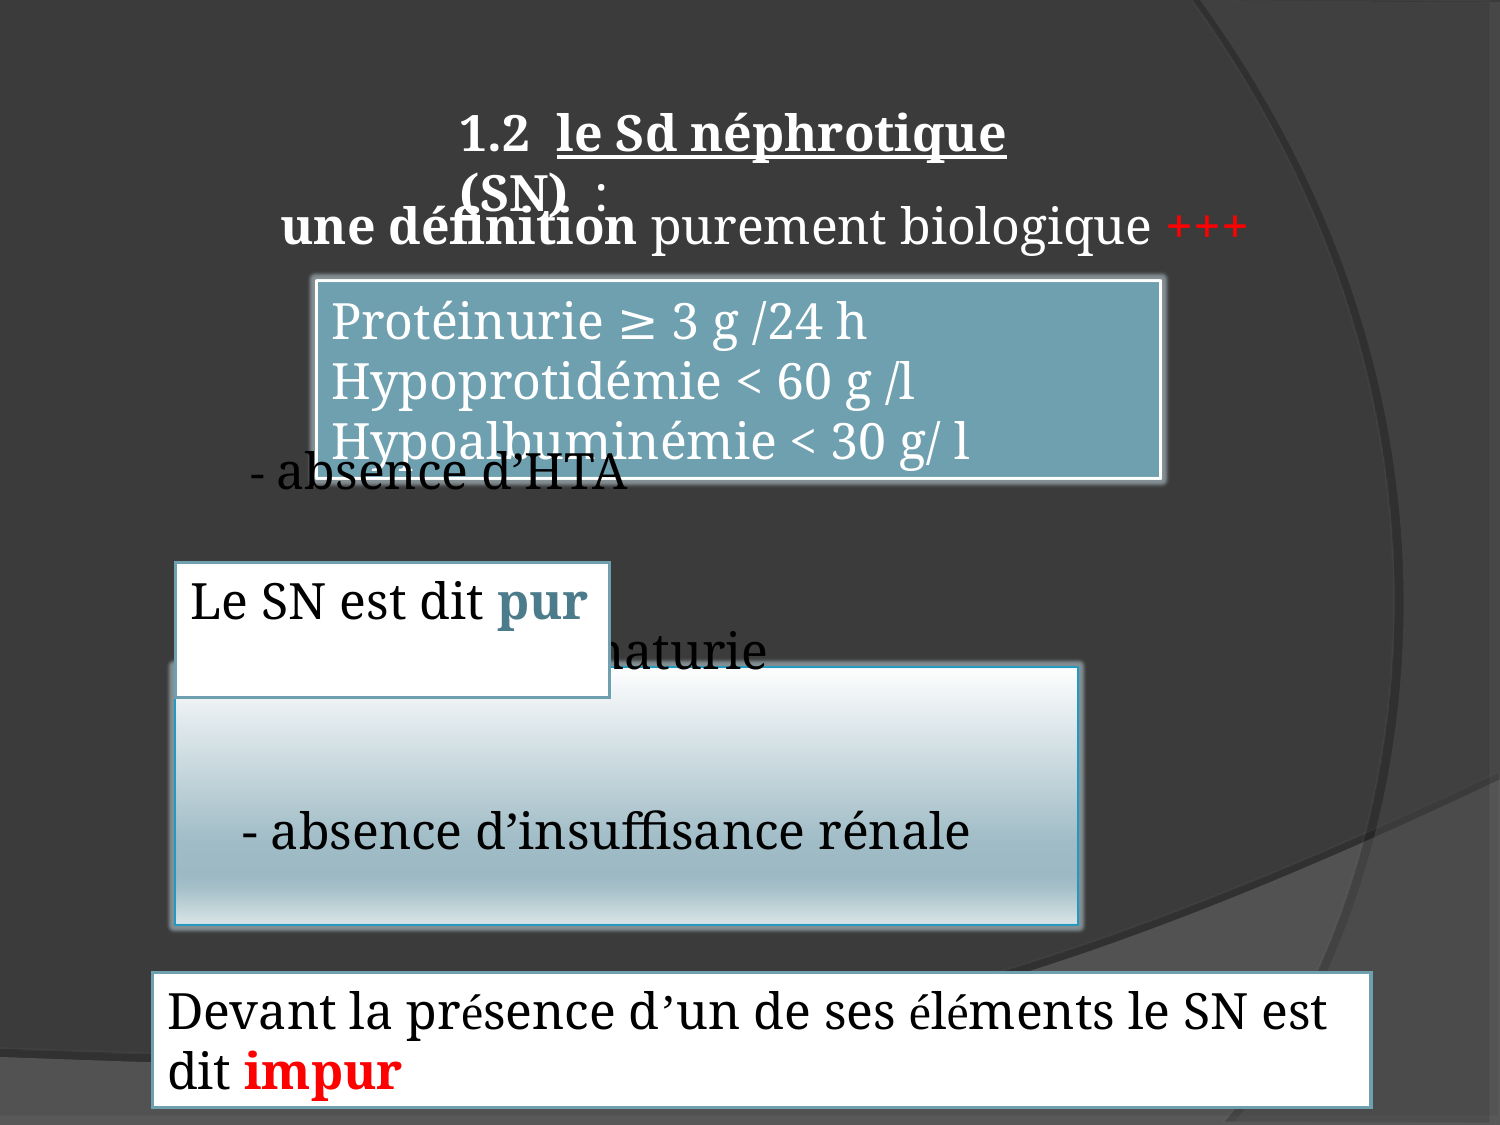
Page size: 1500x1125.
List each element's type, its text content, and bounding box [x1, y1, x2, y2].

text_box Le SN est dit pur [175, 562, 610, 643]
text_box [161, 643, 1092, 951]
text_box Devant la présence d’un de ses éléments le SN est dit impur [152, 972, 1372, 1108]
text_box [302, 266, 1175, 493]
text_box une définition purement biologique +++ [256, 187, 1265, 263]
text_box 1.2 le Sd néphrotique (SN) : [445, 93, 1137, 229]
